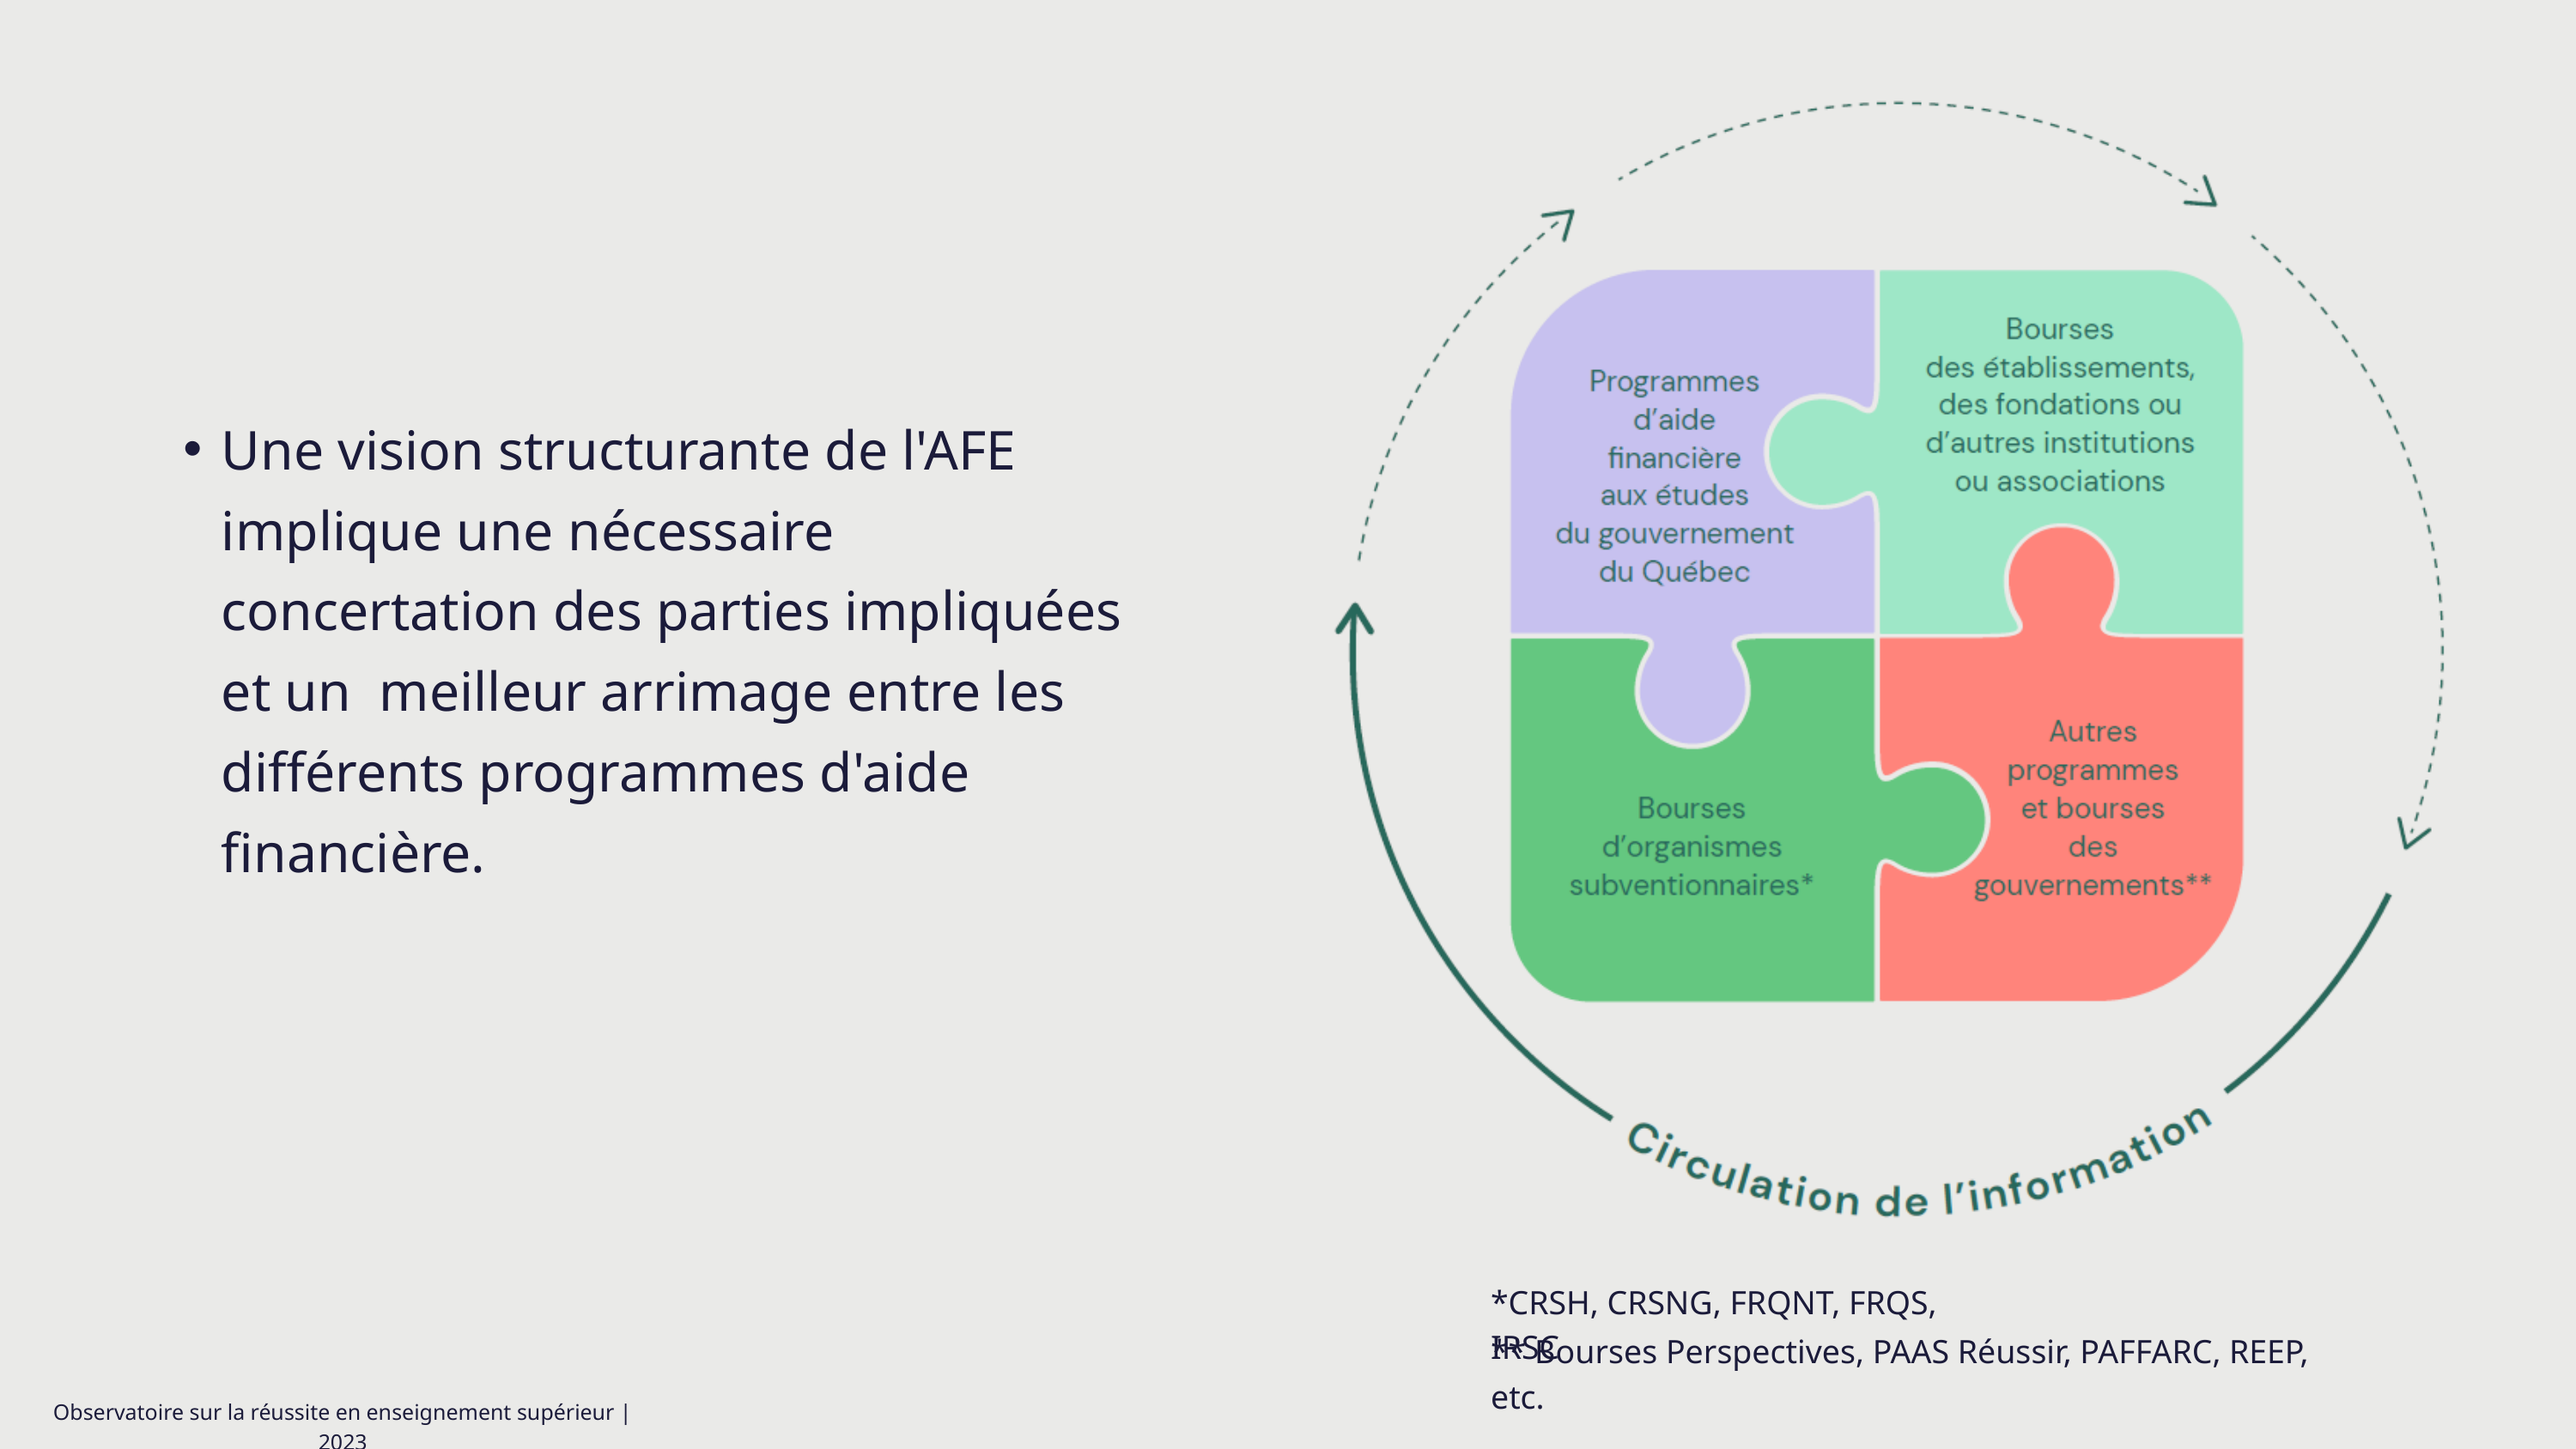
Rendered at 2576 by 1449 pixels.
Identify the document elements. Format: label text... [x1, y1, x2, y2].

text_box ** Bourses Perspectives, PAAS Réussir, PAFFARC, REEP, etc. [1491, 1325, 2372, 1416]
text_box Observatoire sur la réussite en enseignement supérieur | 2023 [33, 1394, 653, 1449]
text_box *CRSH, CRSNG, FRQNT, FRQS, IRSC [1491, 1275, 2004, 1325]
text_box [1303, 80, 2482, 1246]
text_box Une vision structurante de l'AFE implique une nécessaire concertation des parties impliquées et un meilleur arrimage entre les différents programmes d'aide financière. [144, 319, 1130, 883]
